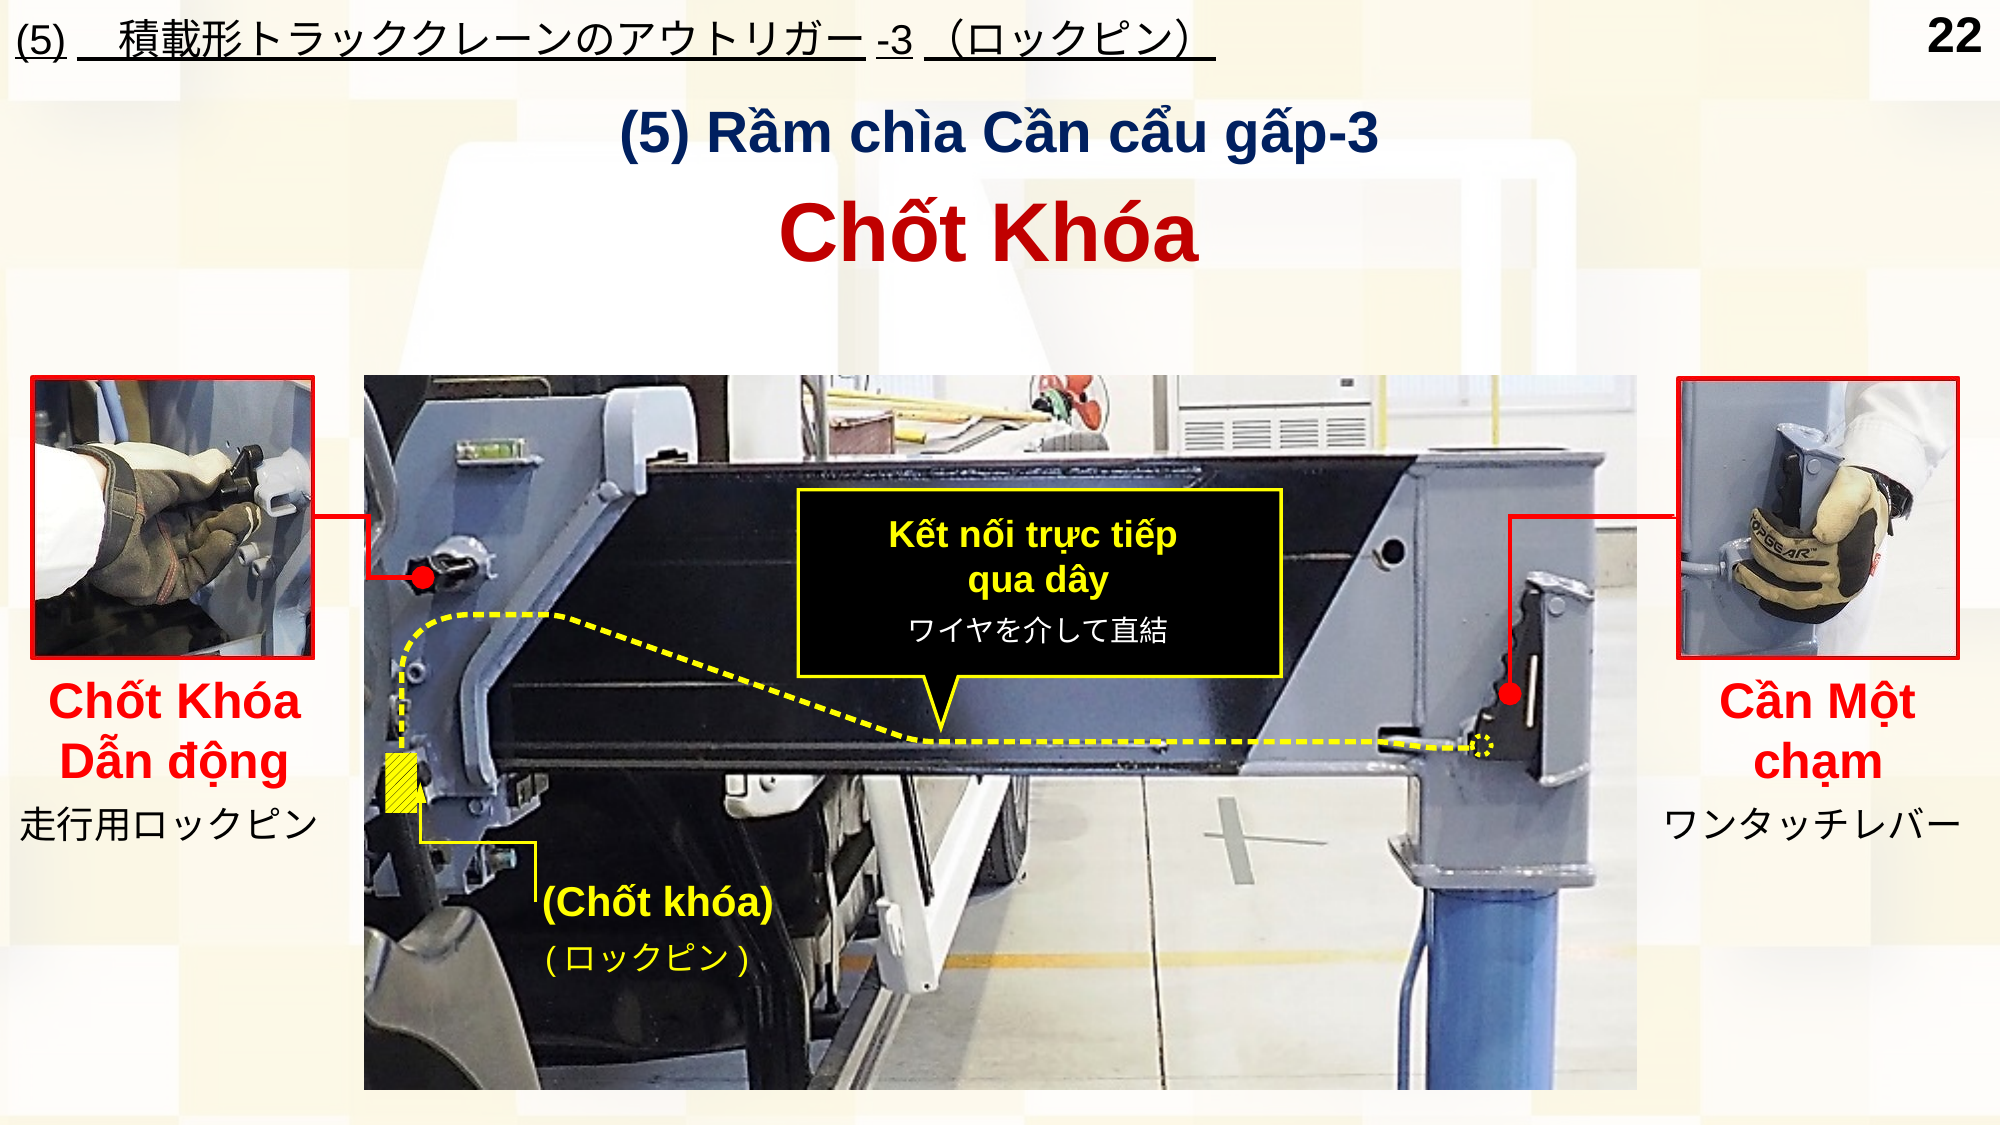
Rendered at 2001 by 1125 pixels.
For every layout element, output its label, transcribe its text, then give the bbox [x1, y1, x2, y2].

picture [364, 375, 1637, 1090]
picture [30, 375, 315, 660]
text_box (5) Rầm chìa Cần cẩu gấp-3 Chốt Khóa [18, 90, 1982, 284]
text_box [1509, 516, 1675, 694]
text_box Cần Một chạm ワンタッチレバー [1645, 661, 1992, 857]
slide_number 21 [1548, 2, 1999, 63]
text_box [395, 608, 1492, 756]
picture [1676, 376, 1960, 660]
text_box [314, 516, 423, 578]
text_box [420, 782, 536, 903]
text_box (5) 積載形トラッククレーンのアウトリガー-3（ロックピン） [0, 6, 1439, 76]
text_box Chốt Khóa Dẫn động 走行用ロックピン [1, 660, 348, 856]
